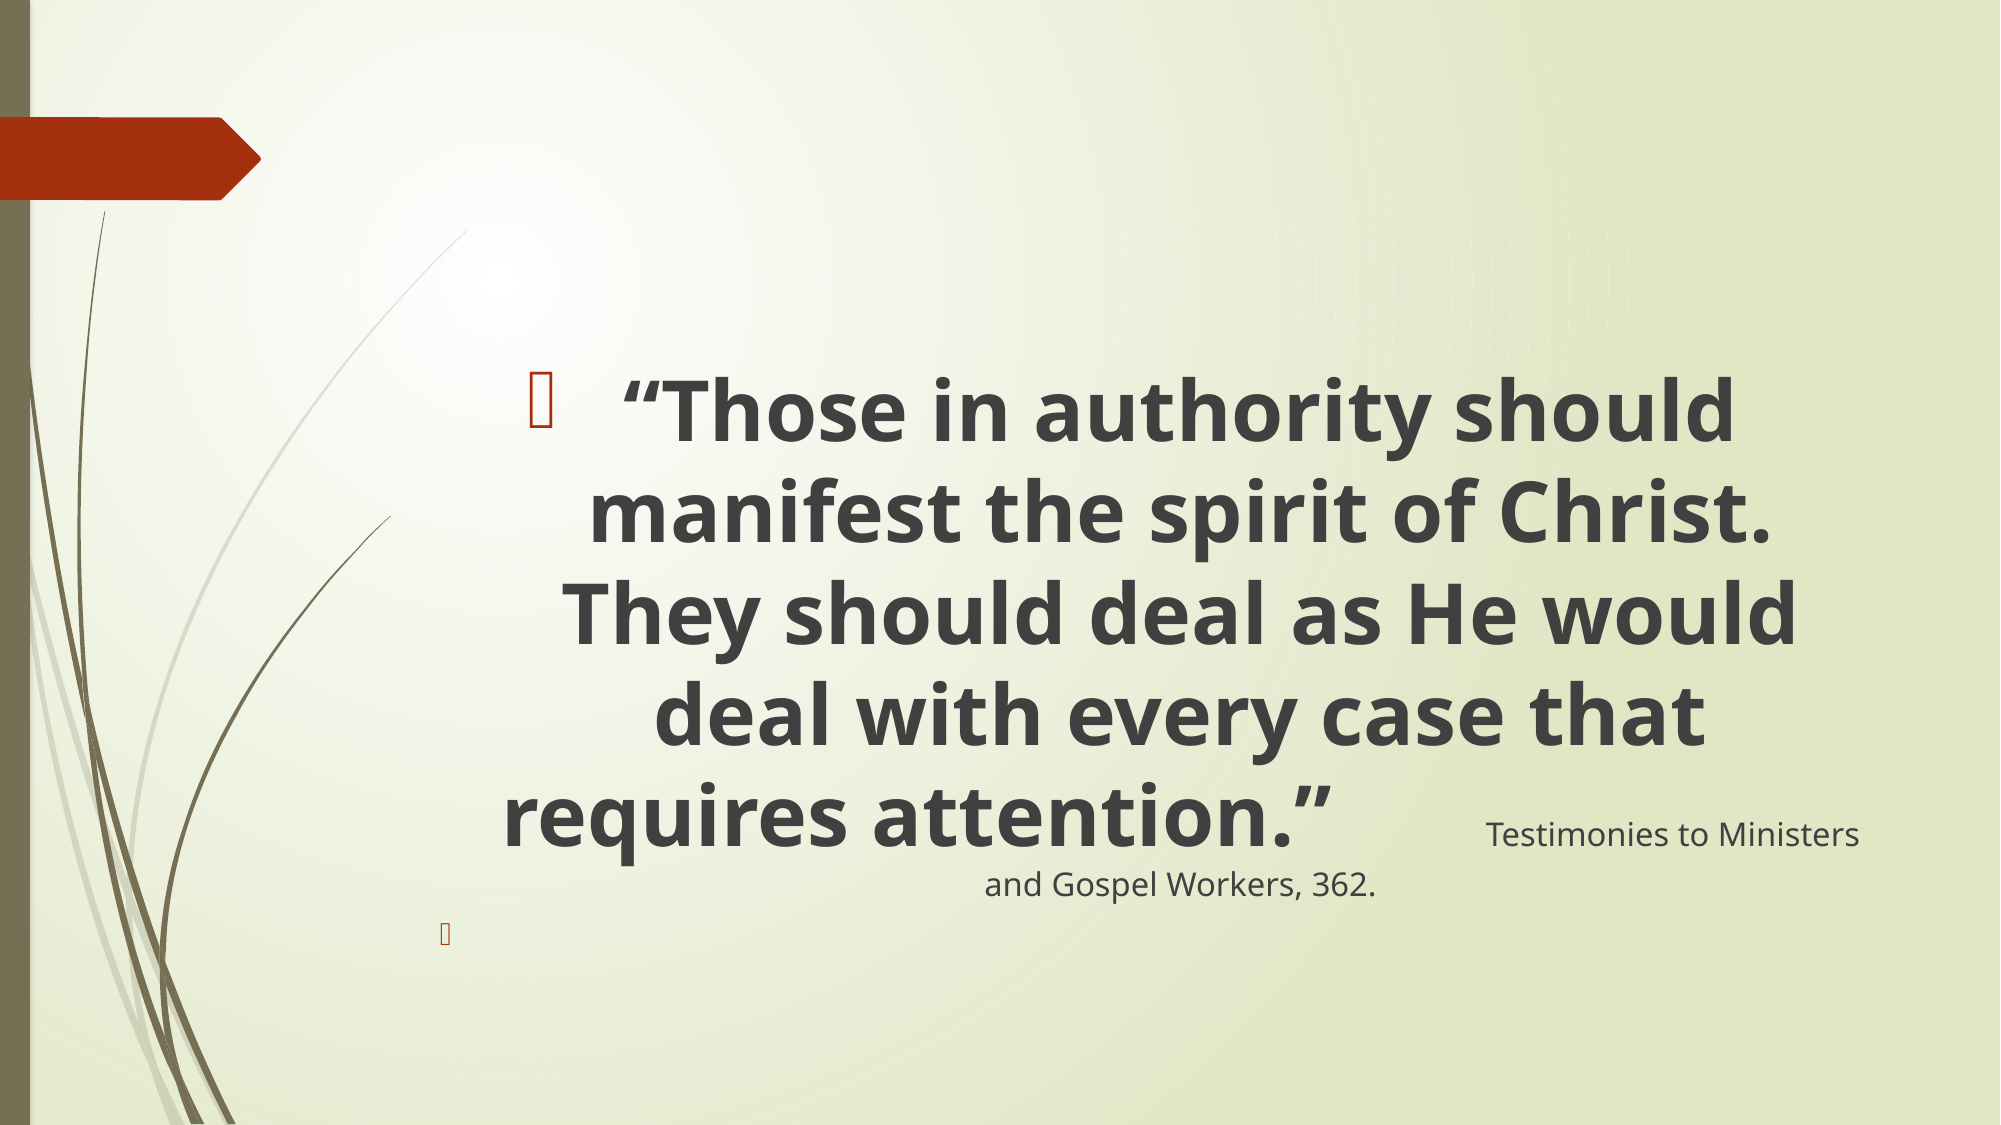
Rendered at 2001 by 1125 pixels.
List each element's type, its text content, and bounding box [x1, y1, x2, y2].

list “Those in authority should manifest the spirit of Christ. They should deal as He would deal with every case that requires attention.” Testimonies to Ministers and Gospel Workers, 362. [424, 350, 1888, 970]
